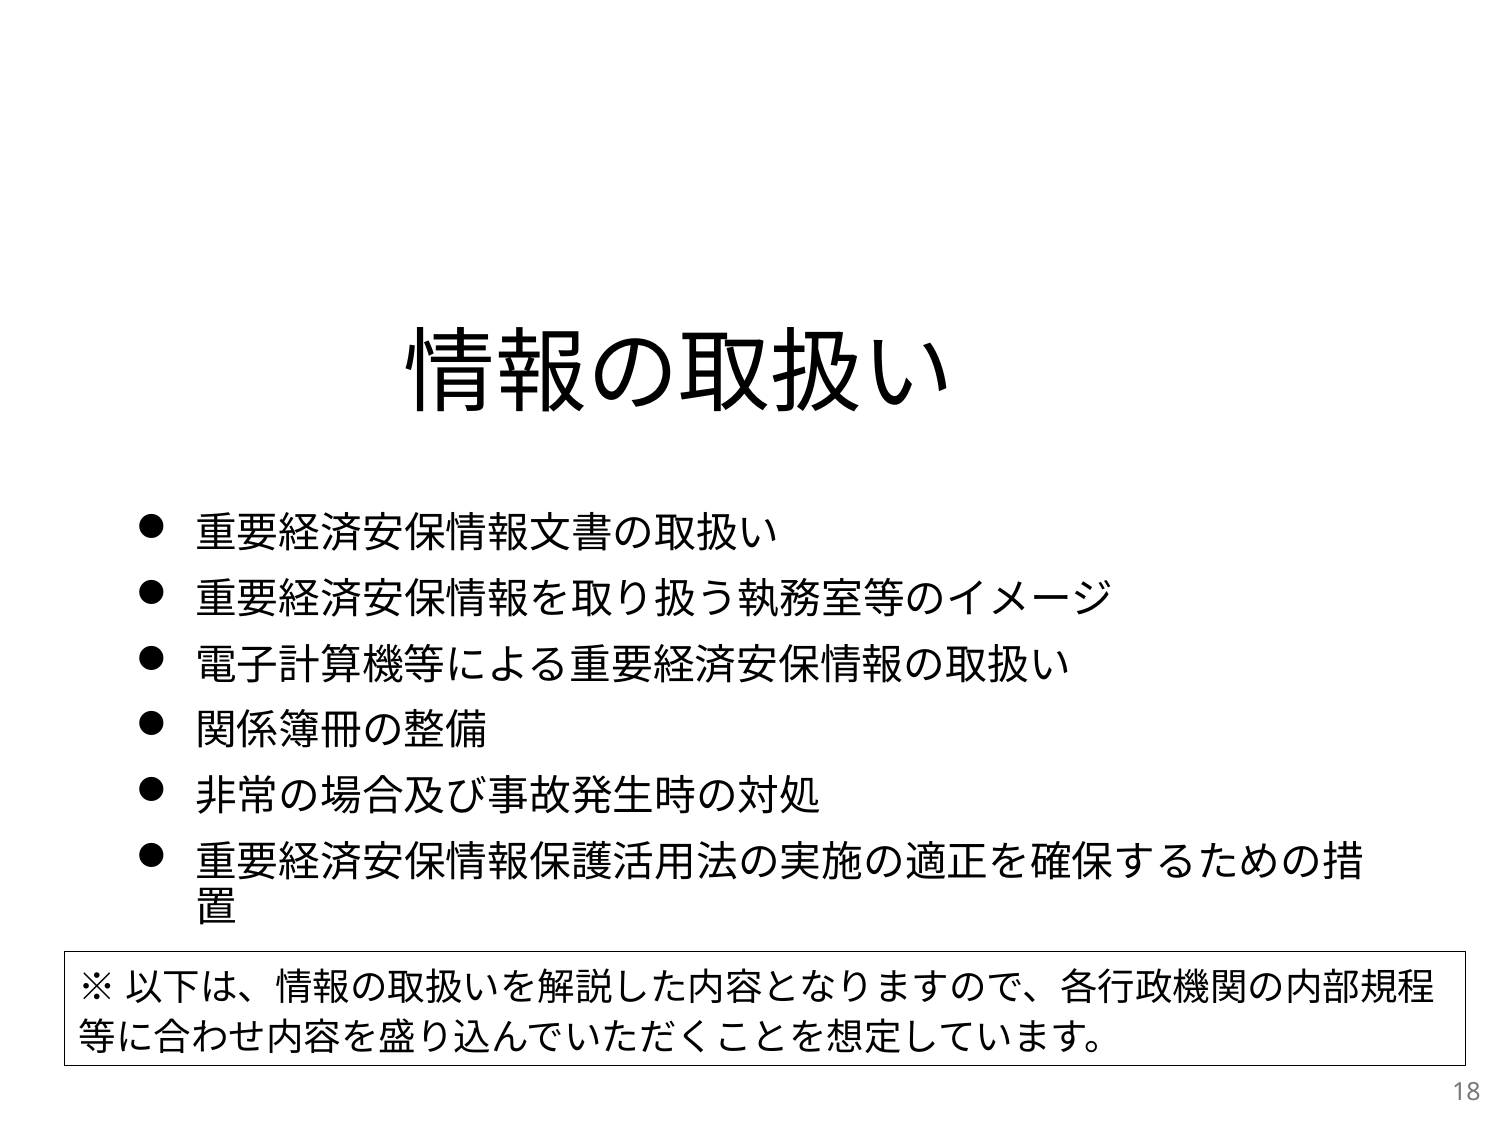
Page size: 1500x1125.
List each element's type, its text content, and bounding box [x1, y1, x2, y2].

text_box ※以下は、情報の取扱いを解説した内容となりますので、各行政機関の内部規程等に合わせ内容を盛り込んでいただくことを想定しています。 [64, 950, 1466, 1066]
slide_number 18 [1158, 1061, 1496, 1122]
list 情報の取扱い 重要経済安保情報文書の取扱い 重要経済安保情報を取り扱う執務室等のイメージ 電子計算機等による重要経済安保情報の取扱い 関係簿冊の整備 非常の場合及び事故発生時の対処 重要経済安保情報保護活用法の実施の適正を確保するための措置 [103, 134, 1397, 950]
